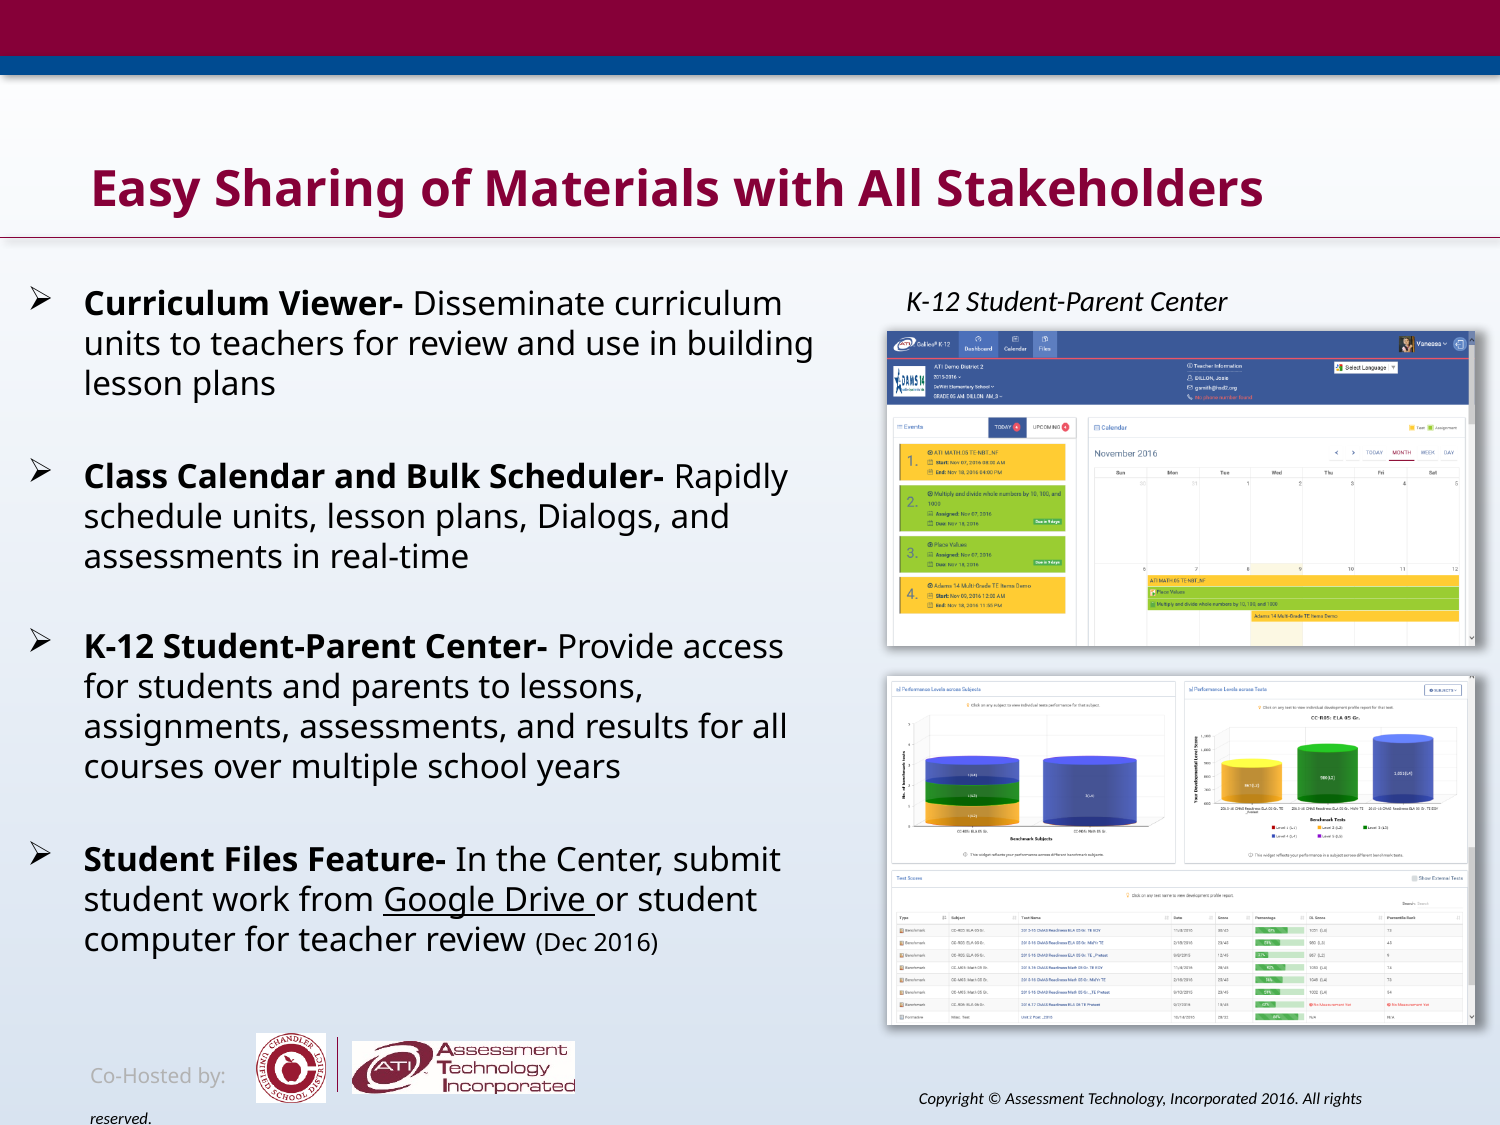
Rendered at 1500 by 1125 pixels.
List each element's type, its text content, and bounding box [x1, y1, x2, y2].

text_box Curriculum Viewer- Disseminate curriculum units to teachers for review and use in building lesson plans Class Calendar and Bulk Scheduler- Rapidly schedule units, lesson plans, Dialogs, and assessments in real-time [12, 274, 850, 638]
picture [256, 1033, 326, 1065]
slide_number Co-Hosted by: Copyright © Assessment Technology, Incorporated 2016. All rights reserved. [75, 1065, 1425, 1125]
picture [887, 676, 1476, 1026]
text_box K-12 Student-Parent Center- Provide access for students and parents to lessons, assignments, assessments, and results for all courses over multiple school years Student Files Feature- In the Center, submit student work from Google Drive or student computer for teacher review (Dec 2016) [12, 617, 808, 966]
picture [887, 331, 1476, 646]
text_box K-12 Student-Parent Center [891, 274, 1243, 325]
picture [352, 1041, 575, 1065]
text_box Easy Sharing of Materials with All Stakeholders [75, 62, 1450, 250]
